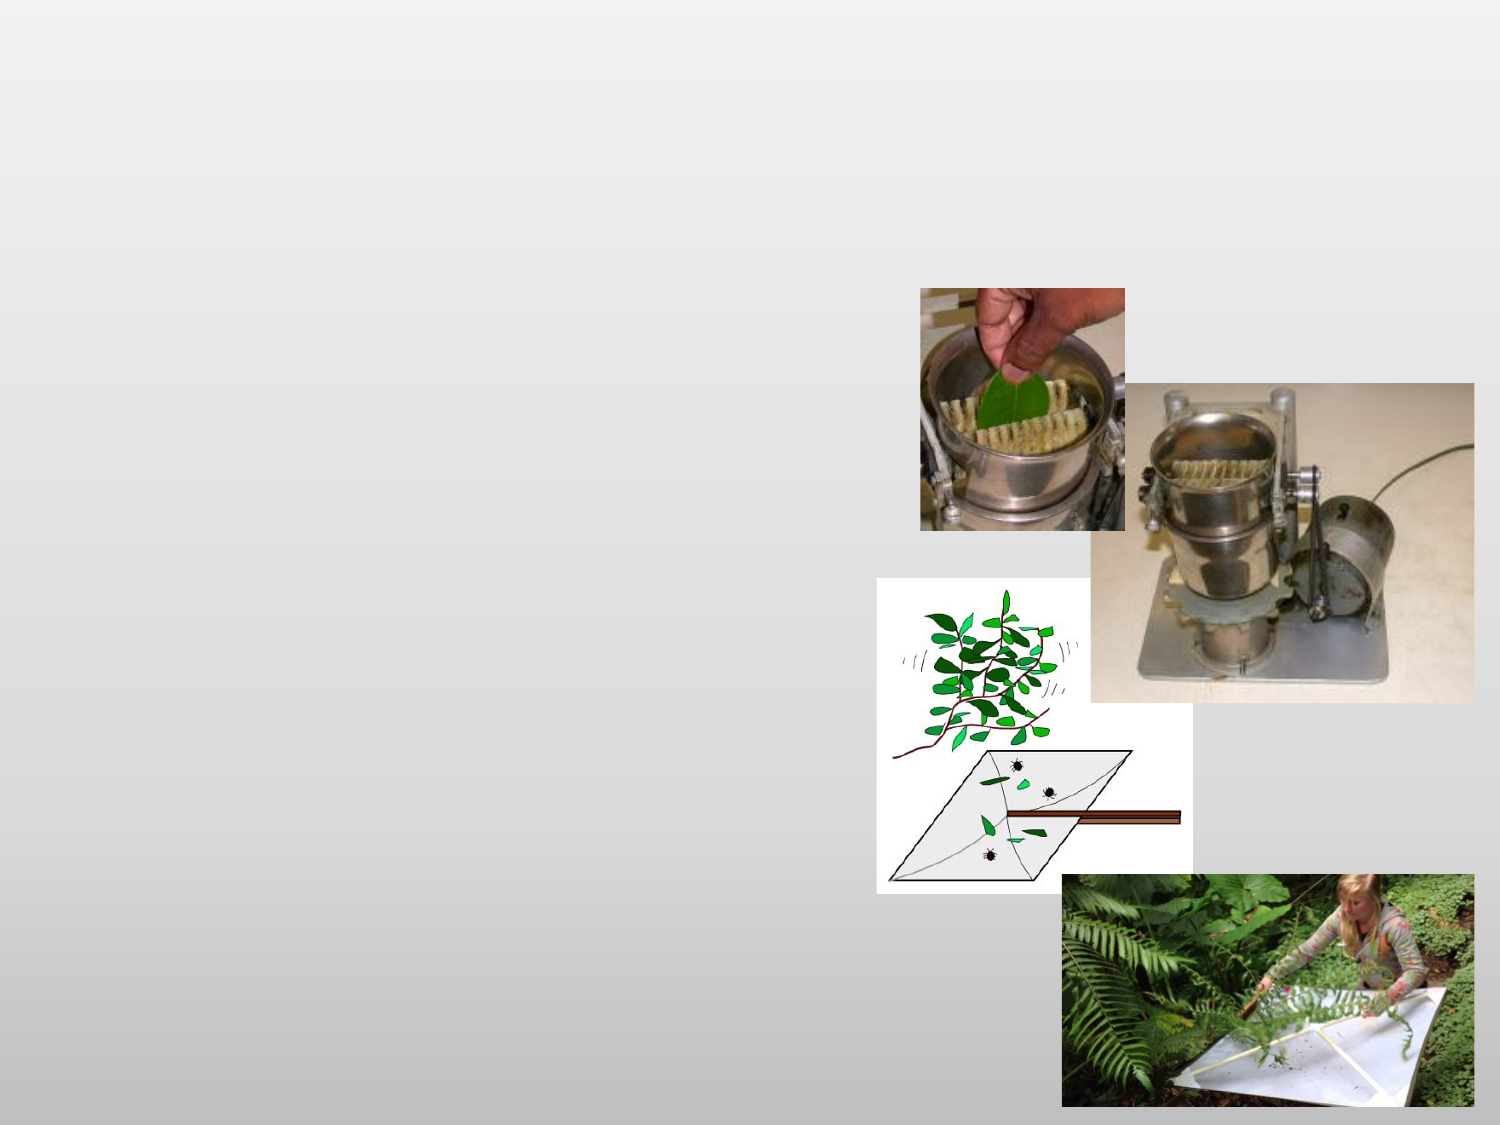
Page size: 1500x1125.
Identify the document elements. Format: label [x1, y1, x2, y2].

text_box [1061, 874, 1475, 1107]
text_box [1090, 383, 1475, 704]
picture [0, 0, 1500, 1125]
text_box [876, 578, 1193, 894]
text_box [920, 288, 1125, 531]
